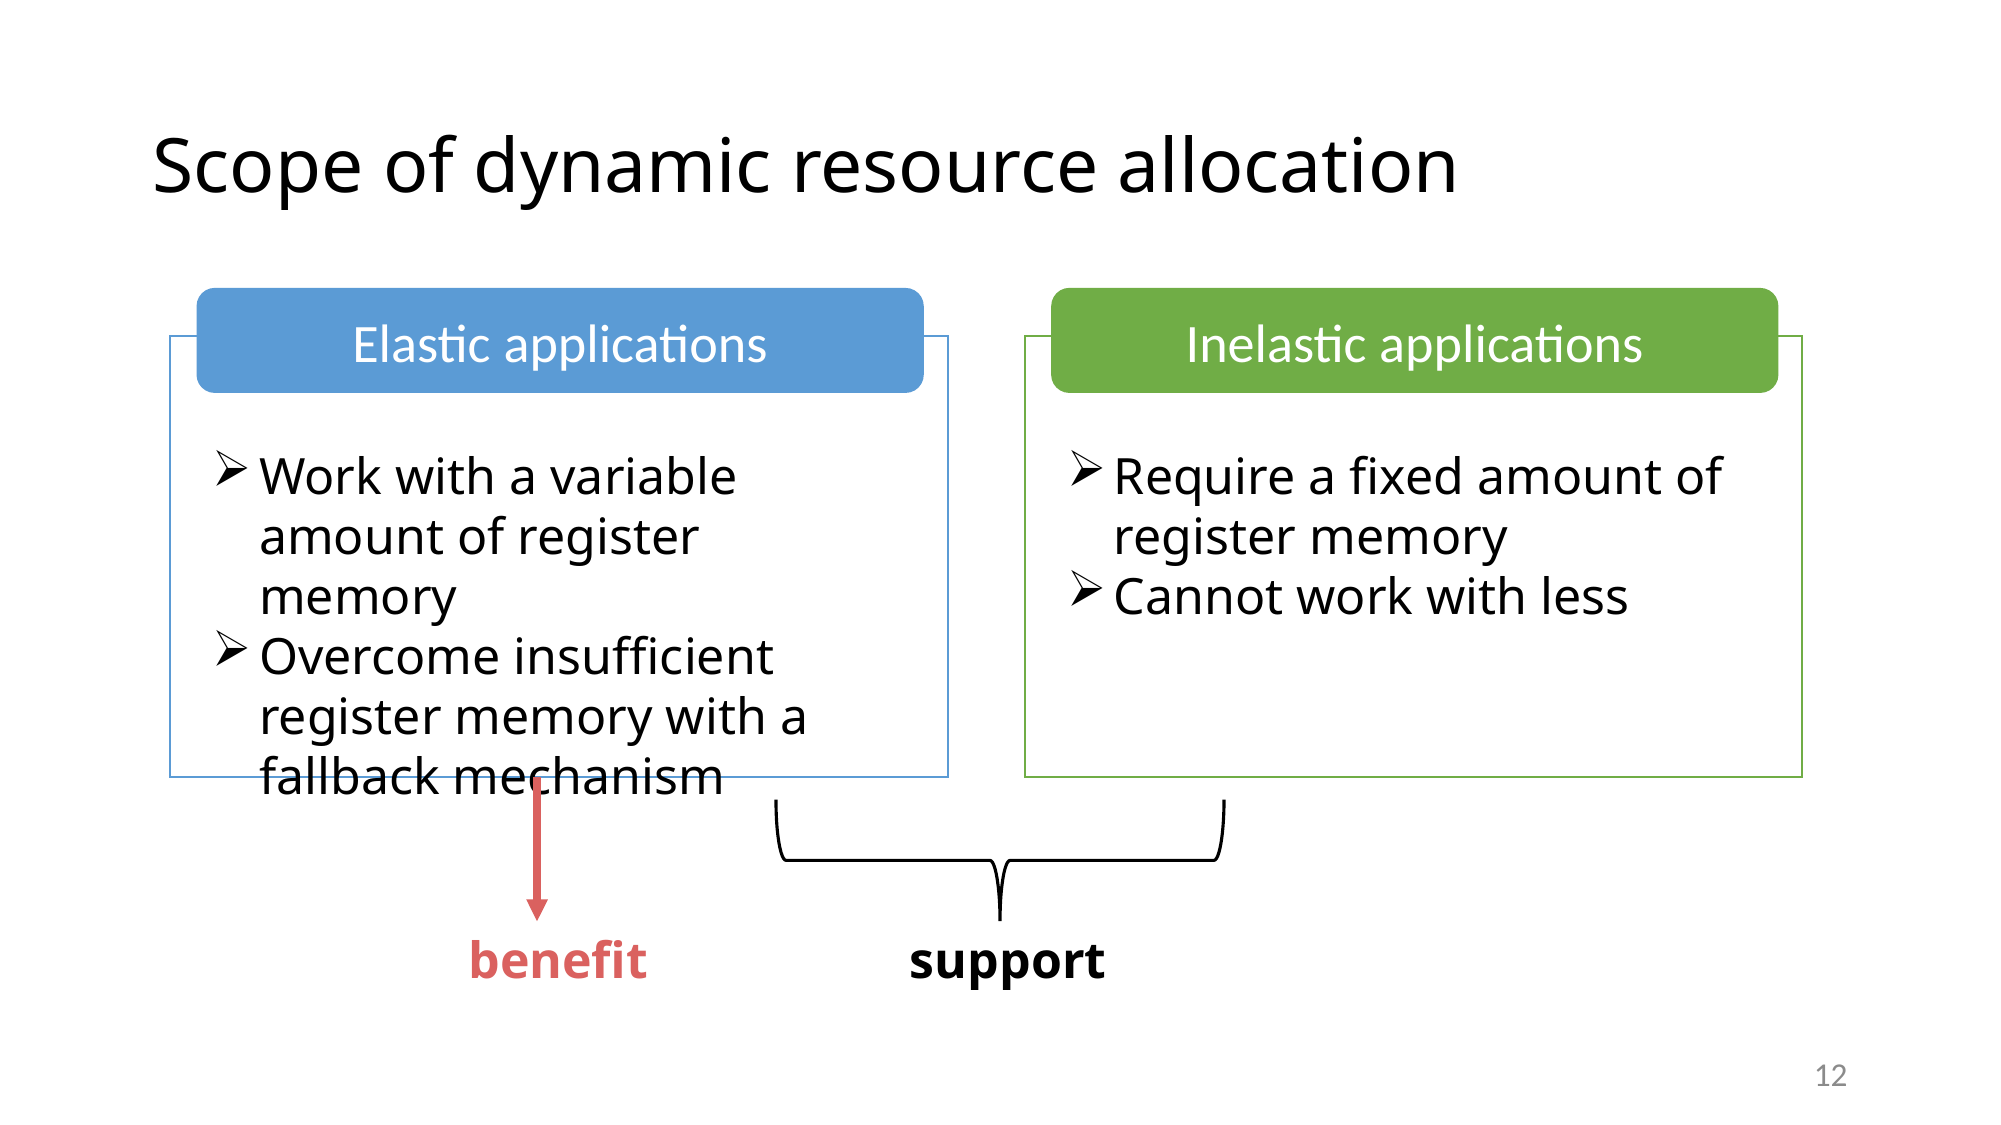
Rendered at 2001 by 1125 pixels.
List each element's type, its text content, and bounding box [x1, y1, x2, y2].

text_box Elastic applications [196, 287, 924, 393]
text_box support [895, 921, 1169, 996]
text_box Inelastic applications [1051, 287, 1779, 393]
title Scope of dynamic resource allocation [137, 59, 1863, 278]
text_box benefit [453, 921, 667, 996]
text_box Work with a variable amount of register memory Overcome insufficient register memory with a fallback mechanism [197, 436, 923, 812]
slide_number 12 [1412, 1042, 1863, 1103]
text_box [774, 799, 1226, 921]
text_box [169, 335, 949, 778]
text_box Require a fixed amount of register memory Cannot work with less [1052, 436, 1778, 632]
text_box [1024, 335, 1803, 778]
